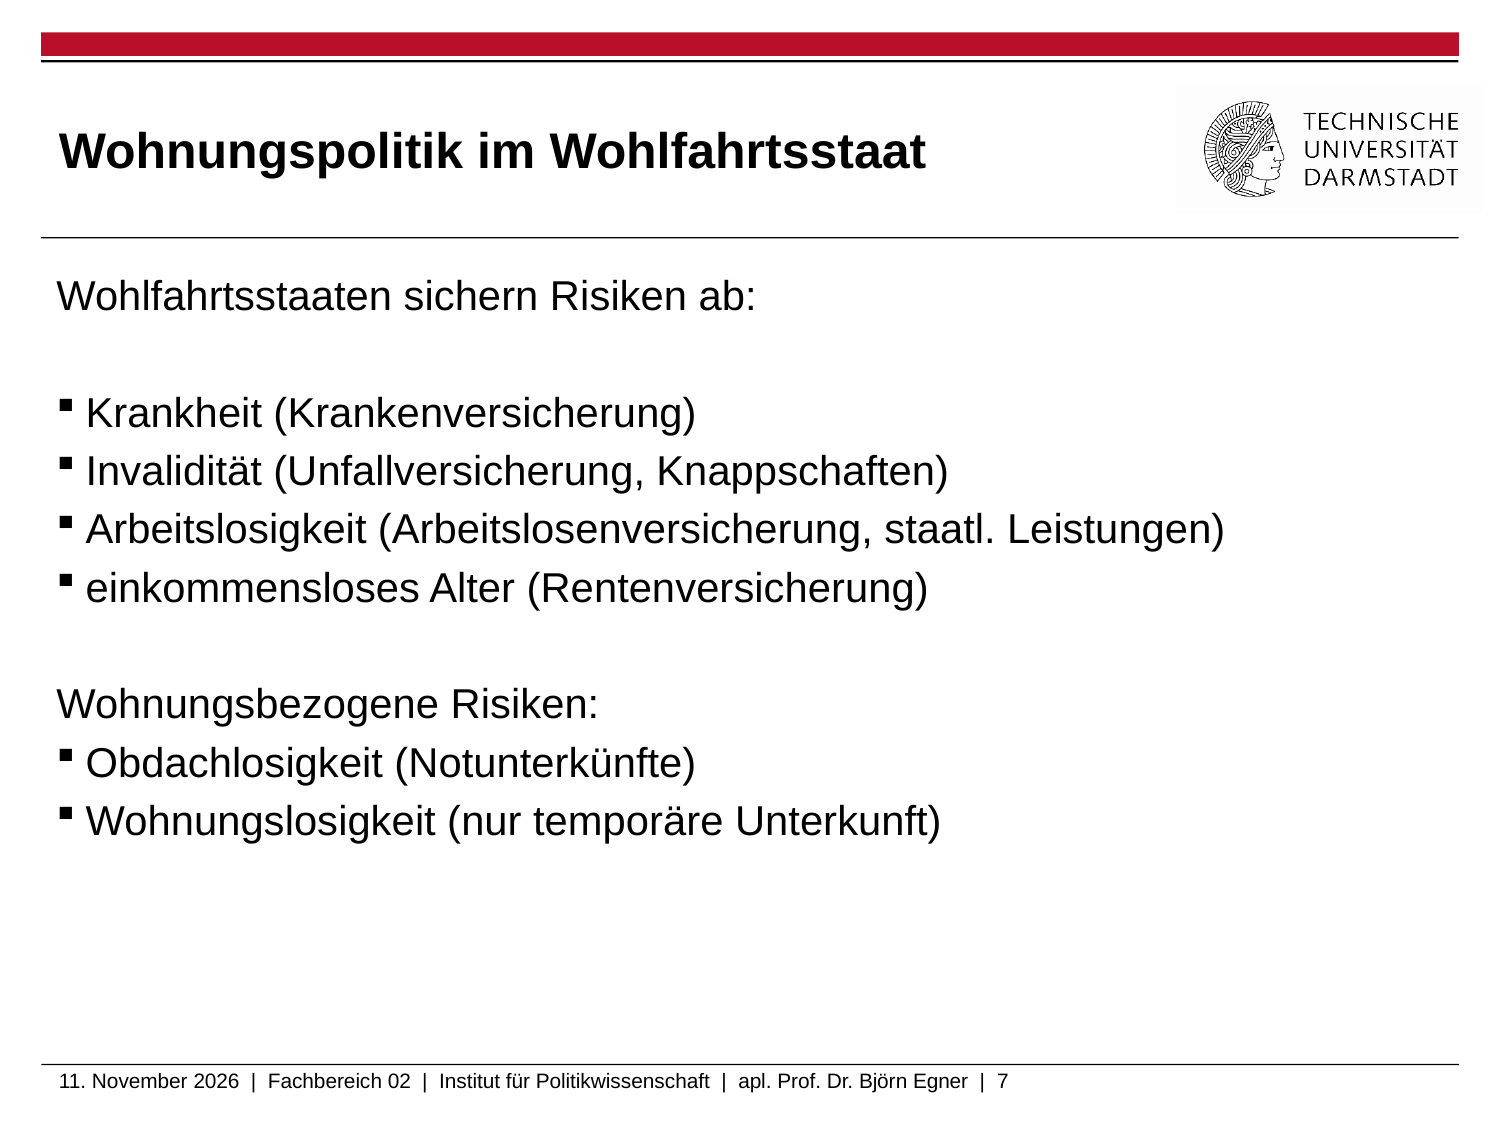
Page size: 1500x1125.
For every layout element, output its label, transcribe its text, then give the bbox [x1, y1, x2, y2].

footer 6. Februar 2020 | Fachbereich 02 | Institut für Politikwissenschaft | apl. Prof. Dr. Björn Egner | 7 [58, 1067, 1459, 1106]
picture [1187, 84, 1483, 214]
title Wohnungspolitik im Wohlfahrtsstaat [58, 80, 1187, 218]
list Wohlfahrtsstaaten sichern Risiken ab: Krankheit (Krankenversicherung) Invalidität (Unfallversicherung, Knappschaften) Arbeitslosigkeit (Arbeitslosenversicherung, staatl. Leistungen) einkommensloses Alter (Rentenversicherung) Wohnungsbezogene Risiken: Obdachlosigkeit (Notunterkünfte) Wohnungslosigkeit (nur temporäre Unterkunft) [41, 261, 1459, 1047]
